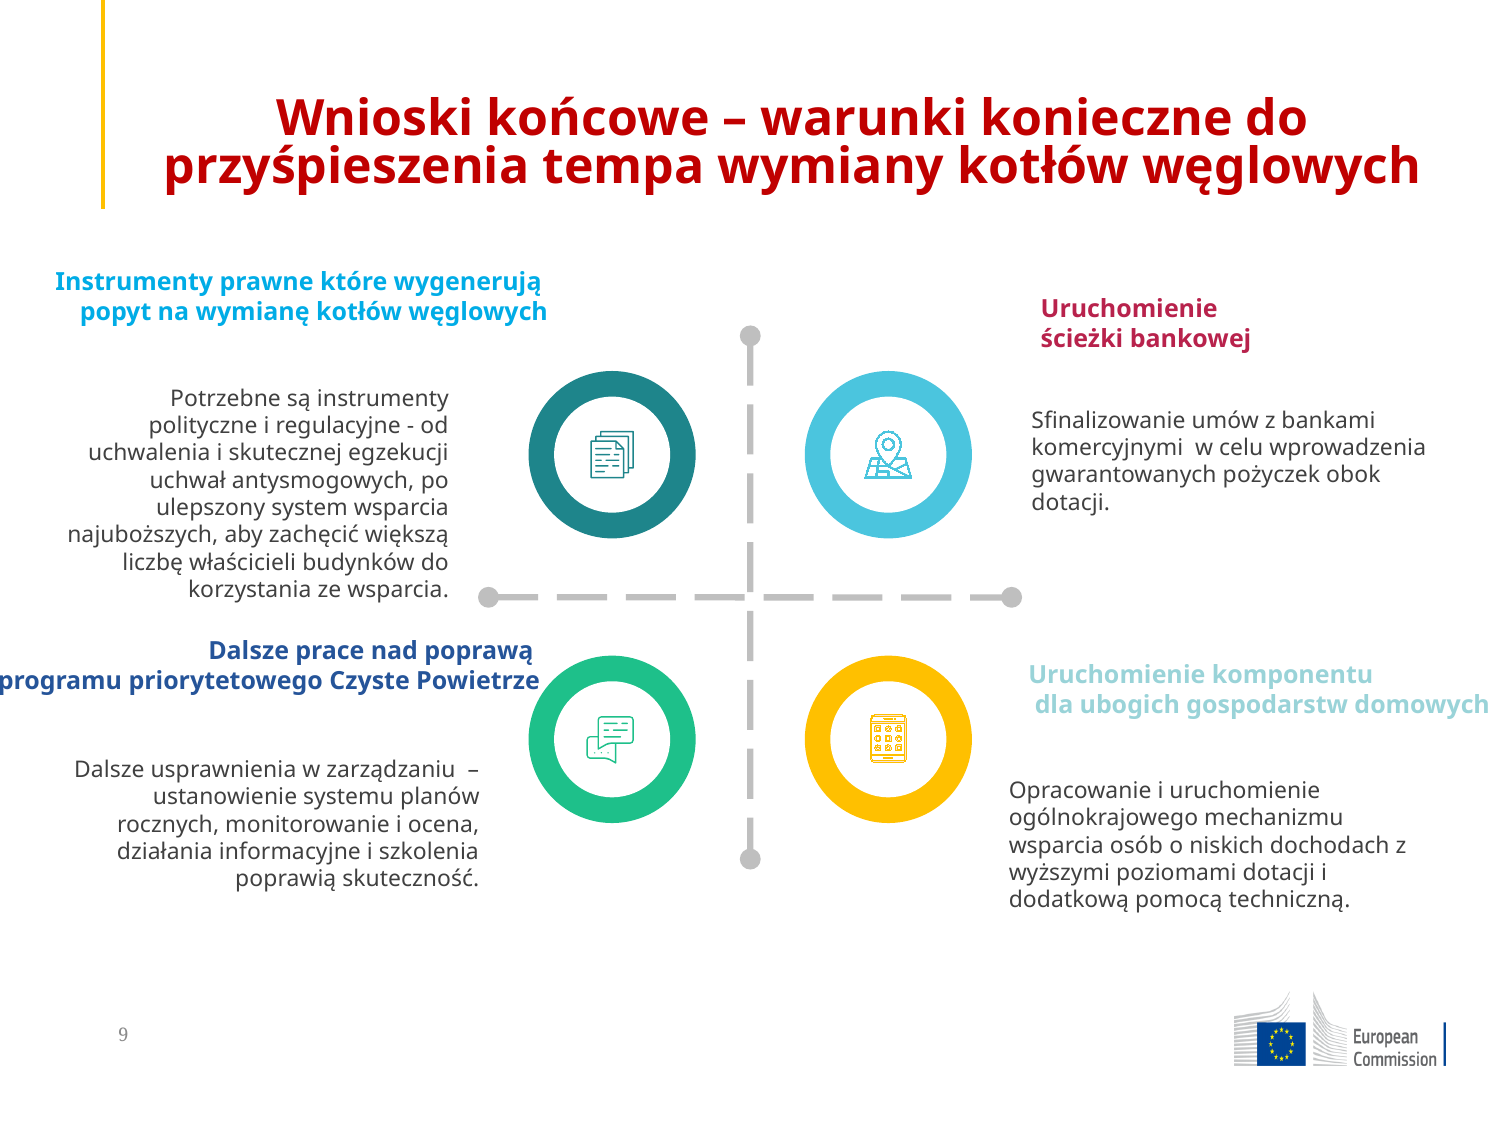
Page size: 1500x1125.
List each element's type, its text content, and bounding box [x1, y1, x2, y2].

text_box [739, 325, 761, 347]
text_box Wnioski końcowe – warunki konieczne do przyśpieszenia tempa wymiany kotłów węglowych [83, 91, 1500, 190]
text_box Potrzebne są instrumenty polityczne i regulacyjne - od uchwalenia i skutecznej egzekucji uchwał antysmogowych, po ulepszony system wsparcia najuboższych, aby zachęcić większą liczbę właścicieli budynków do korzystania ze wsparcia. [56, 380, 455, 605]
text_box Instrumenty prawne które wygenerują popyt na wymianę kotłów węglowych [40, 258, 564, 334]
text_box [478, 586, 499, 608]
text_box [554, 681, 671, 798]
text_box [528, 370, 696, 539]
text_box [864, 430, 912, 479]
text_box [528, 655, 696, 824]
text_box Uruchomienie ścieżki bankowej [1025, 285, 1319, 361]
text_box Dalsze usprawnienia w zarządzaniu – ustanowienie systemu planów rocznych, monitorowanie i ocena, działania informacyjne i szkolenia poprawią skuteczność. [60, 751, 486, 895]
text_box [804, 655, 972, 824]
text_box Dalsze prace nad poprawą programu priorytetowego Czyste Powietrze [0, 627, 556, 702]
text_box [830, 396, 947, 513]
text_box Uruchomienie komponentu dla ubogich gospodarstw domowych [1013, 651, 1500, 727]
text_box [586, 716, 634, 764]
text_box [1001, 586, 1023, 608]
text_box [830, 681, 947, 798]
slide_number 9 [103, 1005, 441, 1066]
text_box Opracowanie i uruchomienie ogólnokrajowego mechanizmu wsparcia osób o niskich dochodach z wyższymi poziomami dotacji i dodatkową pomocą techniczną. [1003, 772, 1451, 916]
text_box [739, 848, 761, 870]
text_box [590, 430, 634, 479]
picture [1234, 991, 1446, 1066]
text_box Sfinalizowanie umów z bankami komercyjnymi w celu wprowadzenia gwarantowanych pożyczek obok dotacji. [1025, 402, 1447, 518]
text_box [870, 714, 907, 763]
text_box [554, 396, 671, 513]
text_box [804, 370, 972, 539]
